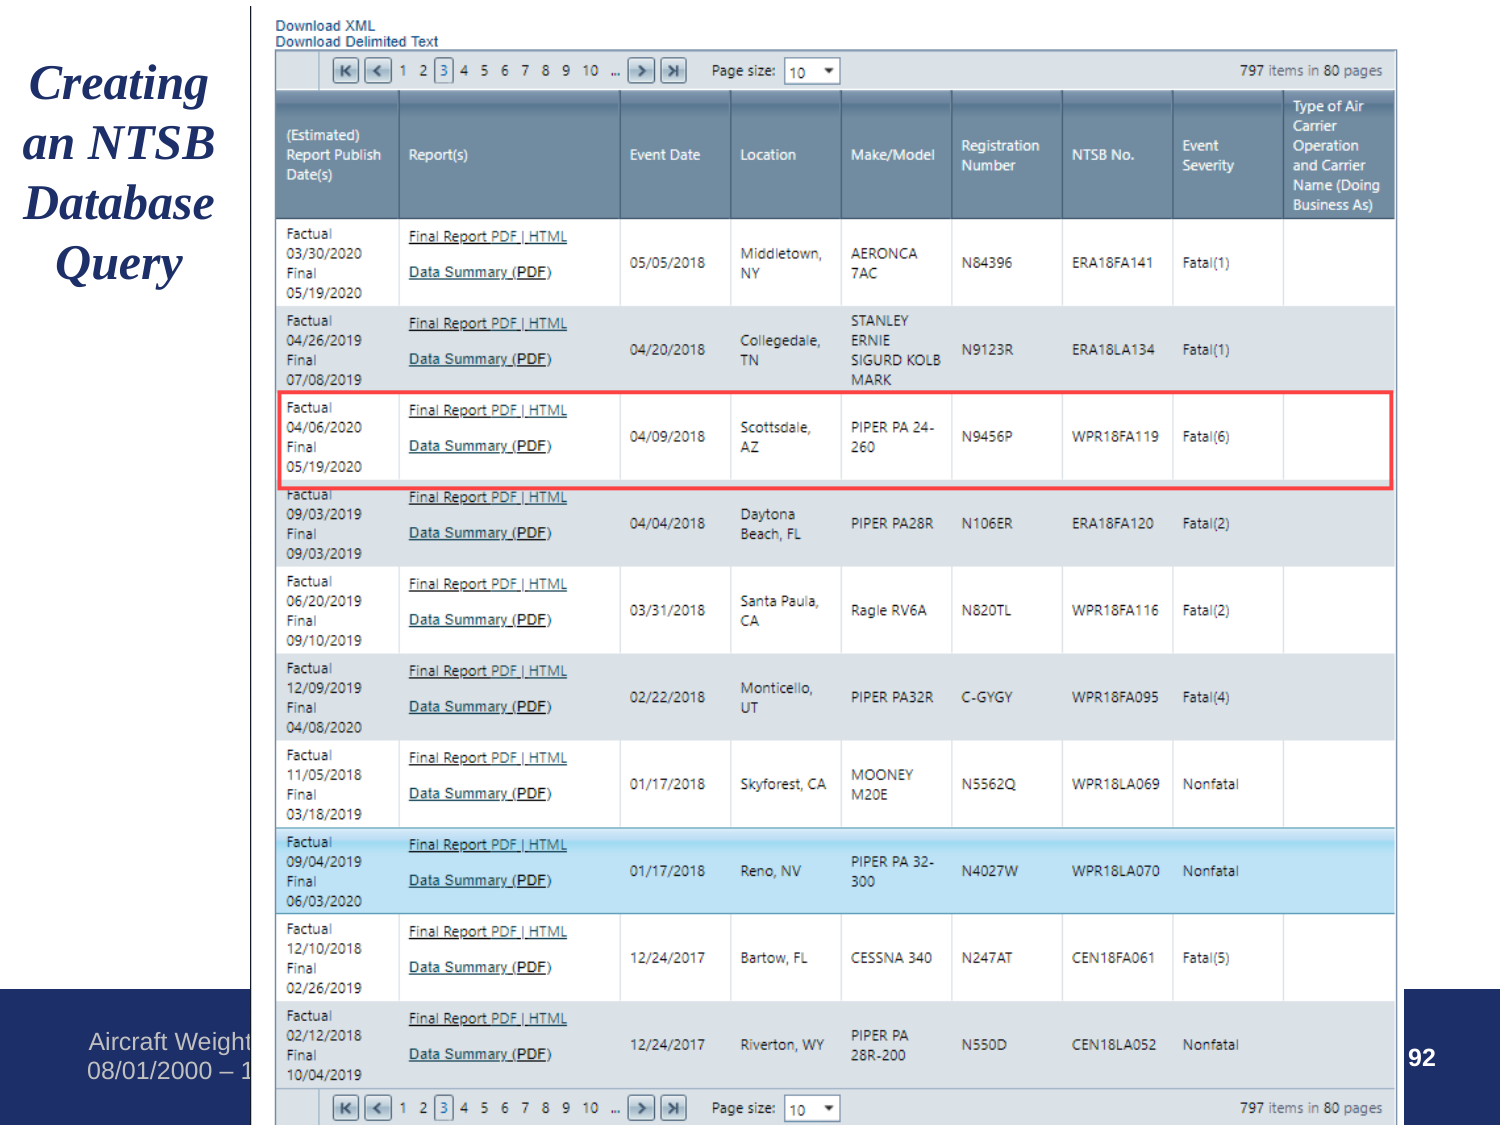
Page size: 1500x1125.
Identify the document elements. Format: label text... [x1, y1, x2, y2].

picture [250, 6, 1405, 1125]
title Creating an NTSB Database Query [0, 0, 239, 339]
